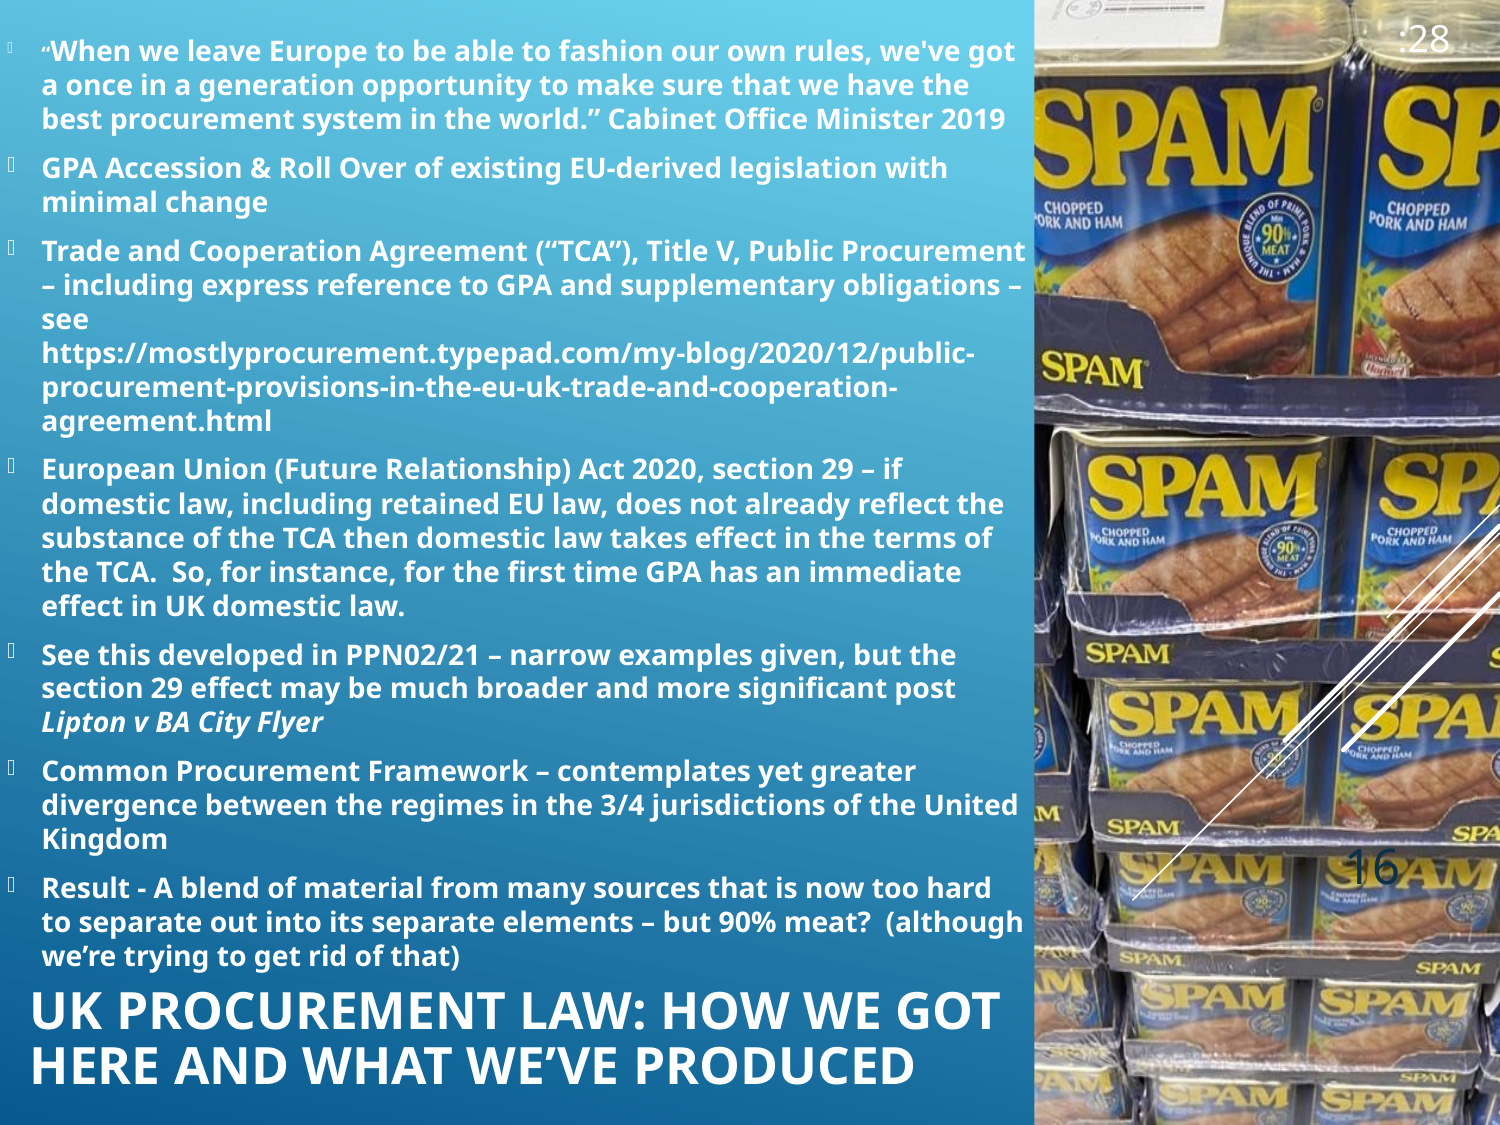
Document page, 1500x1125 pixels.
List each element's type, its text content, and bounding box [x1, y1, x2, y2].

list “When we leave Europe to be able to fashion our own rules, we've got a once in a generation opportunity to make sure that we have the best procurement system in the world.” Cabinet Office Minister 2019 GPA Accession & Roll Over of existing EU-derived legislation with minimal change Trade and Cooperation Agreement (“TCA”), Title V, Public Procurement – including express reference to GPA and supplementary obligations – see https://mostlyprocurement.typepad.com/my-blog/2020/12/public-procurement-provisions-in-the-eu-uk-trade-and-cooperation-agreement.html European Union (Future Relationship) Act 2020, section 29 – if domestic law, including retained EU law, does not already reflect the substance of the TCA then domestic law takes effect in the terms of the TCA. So, for instance, for the first time GPA has an immediate effect in UK domestic law. See this developed in PPN02/21 – narrow examples given, but the section 29 effect may be much broader and more significant post Lipton v BA City Flyer Common Procurement Framework – contemplates yet greater divergence between the regimes in the 3/4 jurisdictions of the United Kingdom Result - A blend of material from many sources that is now too hard to separate out into its separate elements – but 90% meat? (although we’re trying to get rid of that) [0, 0, 1034, 985]
picture [1034, 0, 1500, 1125]
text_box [1132, 504, 1500, 901]
title UK Procurement Law: How we got here and what we’ve produced [14, 985, 1034, 1125]
